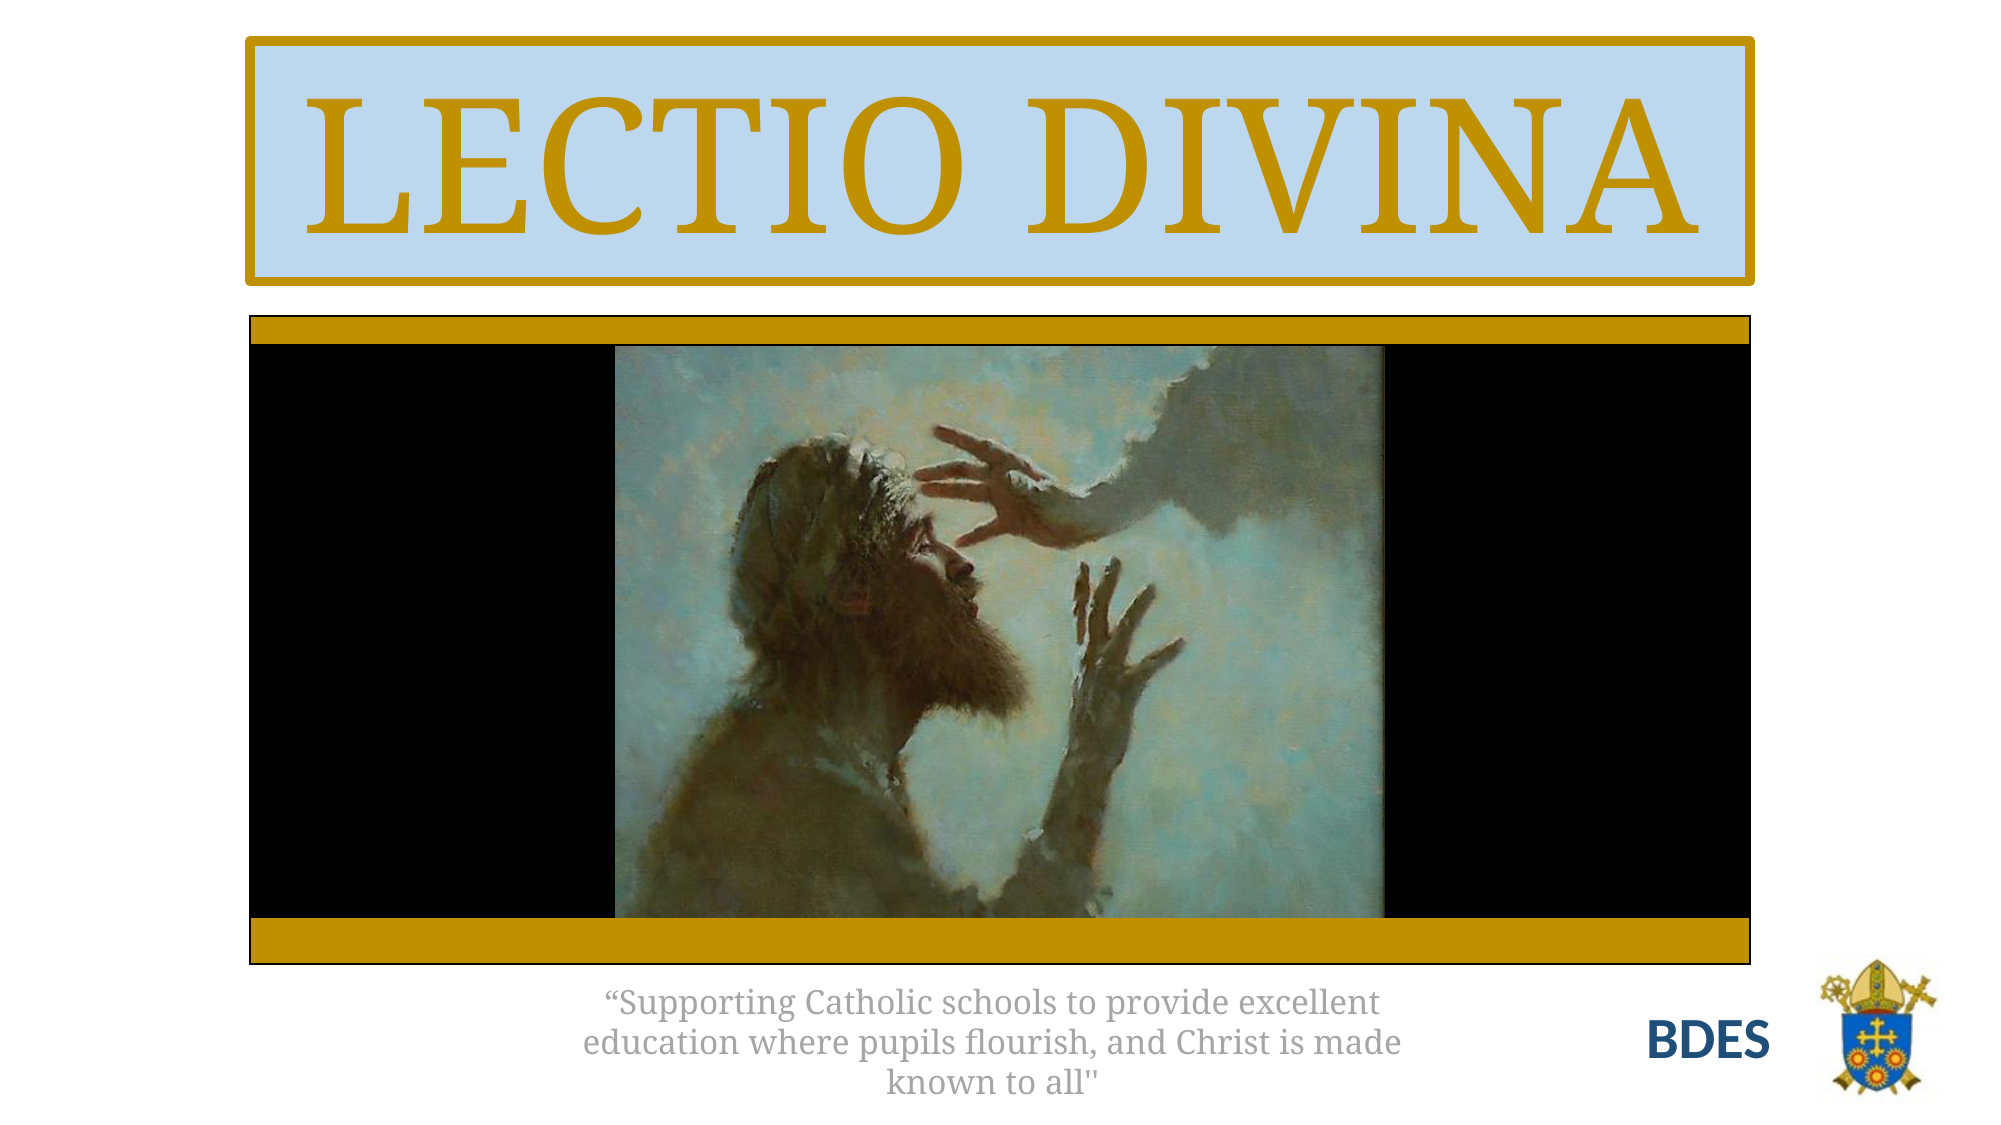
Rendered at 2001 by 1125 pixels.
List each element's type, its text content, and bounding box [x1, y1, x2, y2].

picture [1815, 954, 1943, 1105]
text_box [249, 918, 1751, 965]
picture [615, 346, 1385, 918]
text_box [249, 315, 1751, 344]
footer “Supporting Catholic schools to provide excellent education where pupils flourish, and Christ is made known to all'' [544, 976, 1442, 1106]
text_box LECTIO DIVINA [249, 40, 1750, 282]
text_box [249, 344, 1751, 918]
text_box BDES [1631, 992, 1815, 1078]
